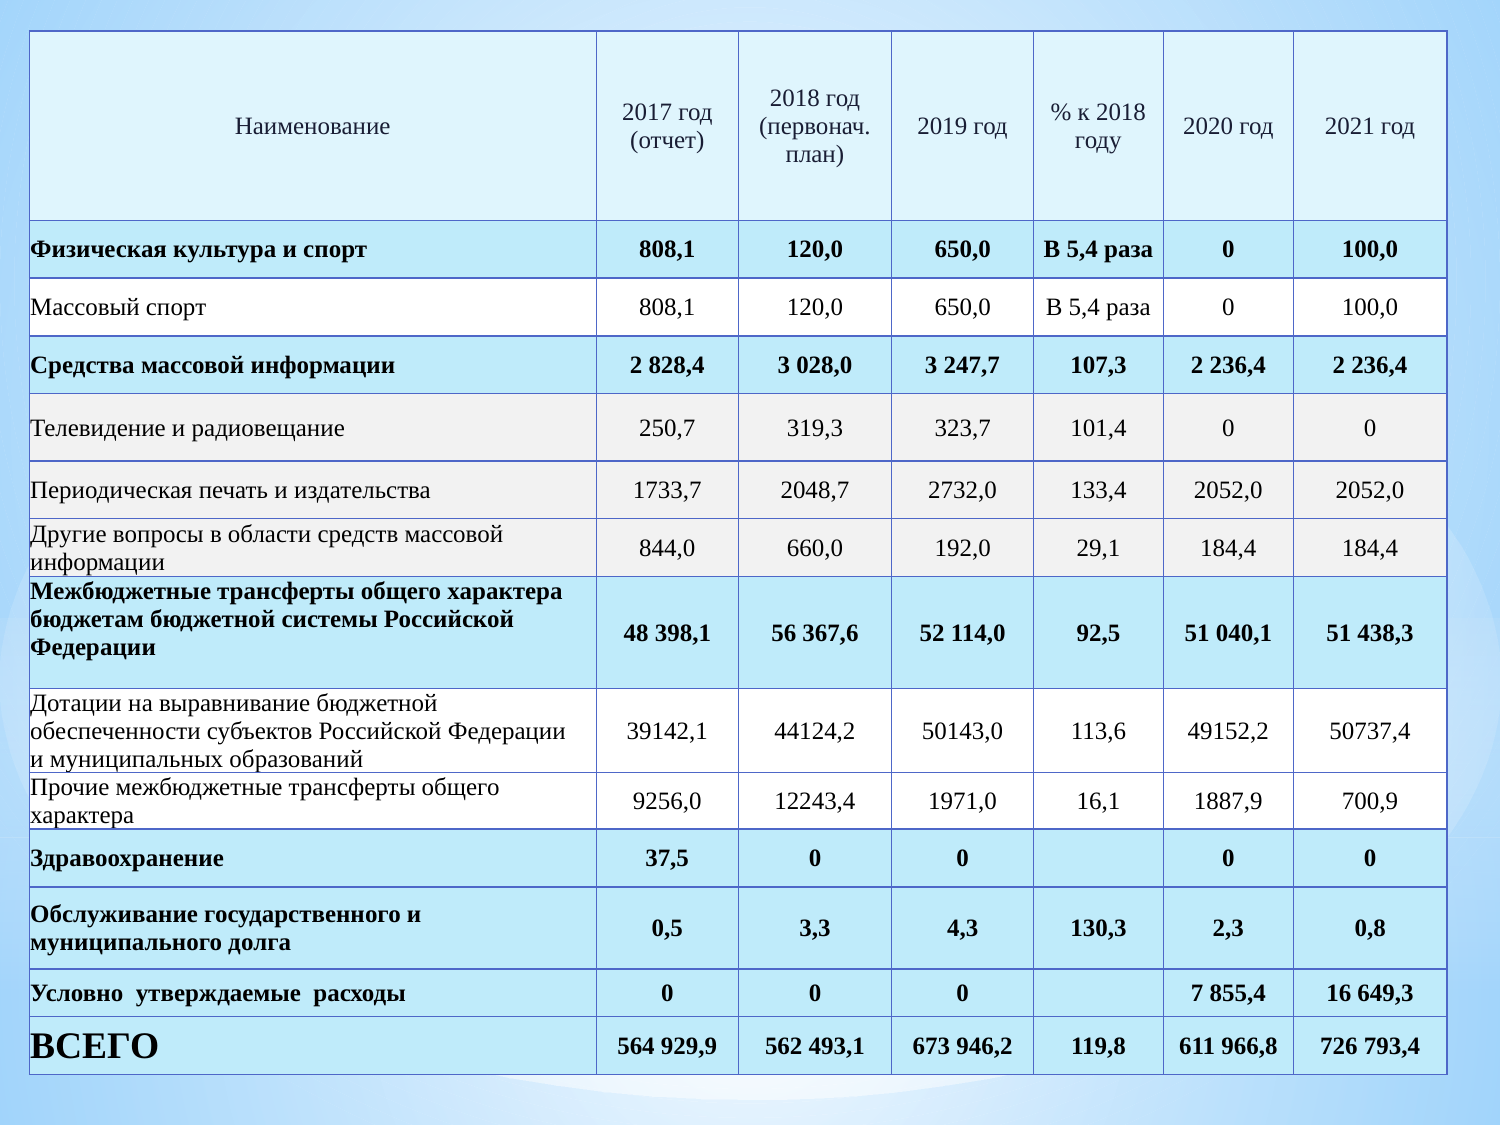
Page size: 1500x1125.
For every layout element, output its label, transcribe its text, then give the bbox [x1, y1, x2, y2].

table_cell [1034, 970, 1163, 1016]
table_cell 120,0 [739, 221, 891, 277]
table_cell Обслуживание государственного и муниципального долга [30, 888, 596, 968]
table_cell 673 946,2 [892, 1017, 1033, 1074]
table_cell 52 114,0 [892, 577, 1033, 688]
table_cell 1733,7 [597, 462, 738, 518]
table_cell 0 [1164, 221, 1293, 277]
table_cell 184,4 [1164, 519, 1293, 576]
table_cell 2052,0 [1294, 462, 1446, 518]
table_cell 0,5 [597, 888, 738, 968]
table_cell 120,0 [739, 279, 891, 335]
table_cell 700,9 [1294, 773, 1446, 828]
table_cell Массовый спорт [30, 279, 596, 335]
table_cell Дотации на выравнивание бюджетной обеспеченности субъектов Российской Федерации и муниципальных образований [30, 689, 596, 772]
table_cell 29,1 [1034, 519, 1163, 576]
table_cell 100,0 [1294, 279, 1446, 335]
table_cell 16 649,3 [1294, 970, 1446, 1016]
table_cell Периодическая печать и издательства [30, 462, 596, 518]
table_cell 3,3 [739, 888, 891, 968]
table_cell 844,0 [597, 519, 738, 576]
table_cell 564 929,9 [597, 1017, 738, 1074]
table_cell 119,8 [1034, 1017, 1163, 1074]
table_cell 3 028,0 [739, 337, 891, 393]
table_cell 4,3 [892, 888, 1033, 968]
table_cell 2 236,4 [1294, 337, 1446, 393]
table_cell 0 [1164, 394, 1293, 460]
table_cell 192,0 [892, 519, 1033, 576]
table_header % к 2018 году [1034, 32, 1163, 220]
table_cell 611 966,8 [1164, 1017, 1293, 1074]
table_cell 3 247,7 [892, 337, 1033, 393]
table_header 2021 год [1294, 32, 1446, 220]
table_cell 726 793,4 [1294, 1017, 1446, 1074]
table_cell 48 398,1 [597, 577, 738, 688]
table_cell 184,4 [1294, 519, 1446, 576]
table_cell 51 040,1 [1164, 577, 1293, 688]
table_cell 650,0 [892, 221, 1033, 277]
table_cell 0 [892, 970, 1033, 1016]
table_cell 39142,1 [597, 689, 738, 772]
table_cell 1887,9 [1164, 773, 1293, 828]
table_cell 0 [1164, 279, 1293, 335]
table_cell 808,1 [597, 221, 738, 277]
table_cell 562 493,1 [739, 1017, 891, 1074]
table_header 2019 год [892, 32, 1033, 220]
table_header Наименование [30, 32, 596, 220]
table_cell Здравоохранение [30, 830, 596, 886]
table_cell 49152,2 [1164, 689, 1293, 772]
table_cell 9256,0 [597, 773, 738, 828]
table_cell Телевидение и радиовещание [30, 394, 596, 460]
table_cell 16,1 [1034, 773, 1163, 828]
table_cell [1034, 830, 1163, 886]
table_cell 133,4 [1034, 462, 1163, 518]
table_cell 2 828,4 [597, 337, 738, 393]
table_cell Условно утверждаемые расходы [30, 970, 596, 1016]
table_cell В 5,4 раза [1034, 221, 1163, 277]
table_cell ВСЕГО [30, 1017, 596, 1074]
table_cell 0 [1164, 830, 1293, 886]
table_cell 101,4 [1034, 394, 1163, 460]
table_cell Средства массовой информации [30, 337, 596, 393]
table_cell 37,5 [597, 830, 738, 886]
table_header 2020 год [1164, 32, 1293, 220]
table_cell 2,3 [1164, 888, 1293, 968]
table_cell 1971,0 [892, 773, 1033, 828]
table_cell 2 236,4 [1164, 337, 1293, 393]
table_cell 660,0 [739, 519, 891, 576]
table_cell 50737,4 [1294, 689, 1446, 772]
table_cell Межбюджетные трансферты общего характера бюджетам бюджетной системы Российской Федерации [30, 577, 596, 688]
table_cell 2048,7 [739, 462, 891, 518]
table_header 2017 год (отчет) [597, 32, 738, 220]
table_cell Другие вопросы в области средств массовой информации [30, 519, 596, 576]
table_cell 808,1 [597, 279, 738, 335]
table_cell 130,3 [1034, 888, 1163, 968]
table_cell 0 [739, 970, 891, 1016]
table_cell 2052,0 [1164, 462, 1293, 518]
table_cell 0,8 [1294, 888, 1446, 968]
table_cell 56 367,6 [739, 577, 891, 688]
table_cell 0 [892, 830, 1033, 886]
table_cell 100,0 [1294, 221, 1446, 277]
table_cell 250,7 [597, 394, 738, 460]
table_cell 7 855,4 [1164, 970, 1293, 1016]
table_header 2018 год (первонач. план) [739, 32, 891, 220]
table_cell 0 [597, 970, 738, 1016]
table_cell 0 [1294, 394, 1446, 460]
table_cell 319,3 [739, 394, 891, 460]
table_cell 0 [739, 830, 891, 886]
table_cell 44124,2 [739, 689, 891, 772]
table_cell 12243,4 [739, 773, 891, 828]
table_cell 0 [1294, 830, 1446, 886]
table_cell В 5,4 раза [1034, 279, 1163, 335]
table_cell 113,6 [1034, 689, 1163, 772]
table_cell 51 438,3 [1294, 577, 1446, 688]
table_cell 107,3 [1034, 337, 1163, 393]
table_cell 323,7 [892, 394, 1033, 460]
table_cell Физическая культура и спорт [30, 221, 596, 277]
table_cell Прочие межбюджетные трансферты общего характера [30, 773, 596, 828]
table_cell 50143,0 [892, 689, 1033, 772]
table_cell 92,5 [1034, 577, 1163, 688]
table_cell 2732,0 [892, 462, 1033, 518]
table_cell 650,0 [892, 279, 1033, 335]
